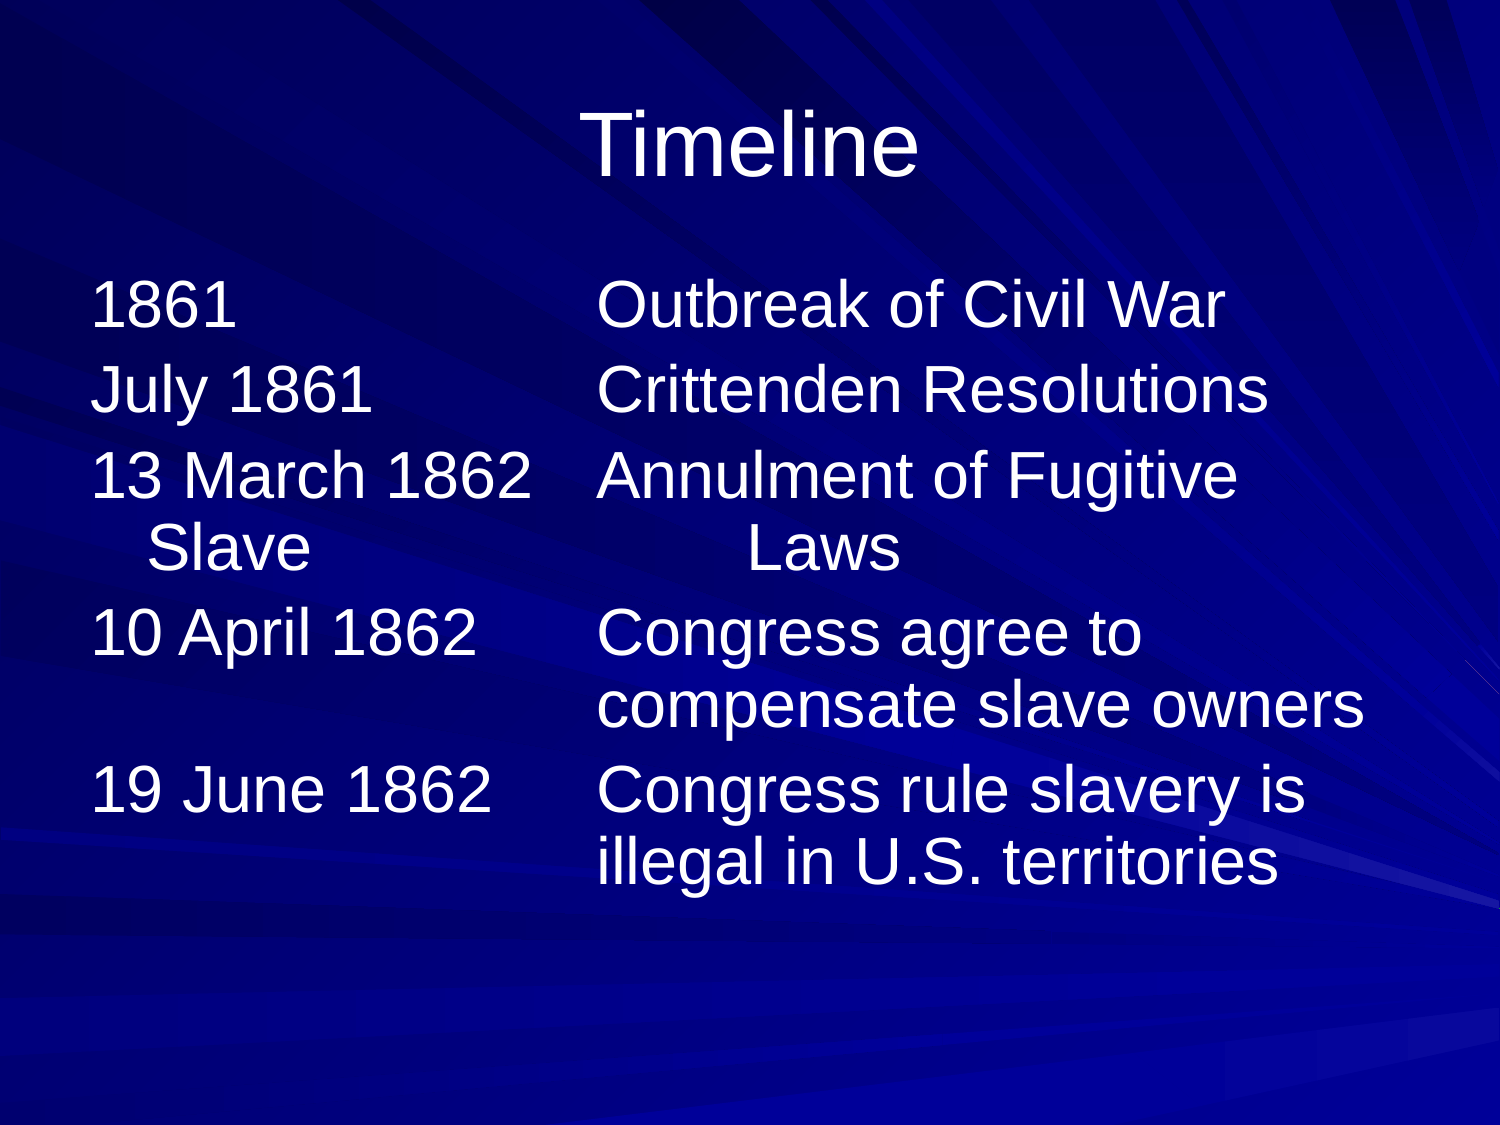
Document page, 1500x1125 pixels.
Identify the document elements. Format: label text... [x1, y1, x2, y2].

title Timeline [75, 45, 1425, 234]
list 1861 Outbreak of Civil War July 1861 Crittenden Resolutions 13 March 1862 Annulment of Fugitive Slave Laws 10 April 1862 Congress agree to compensate slave owners 19 June 1862 Congress rule slavery is illegal in U.S. territories [75, 262, 1425, 1006]
